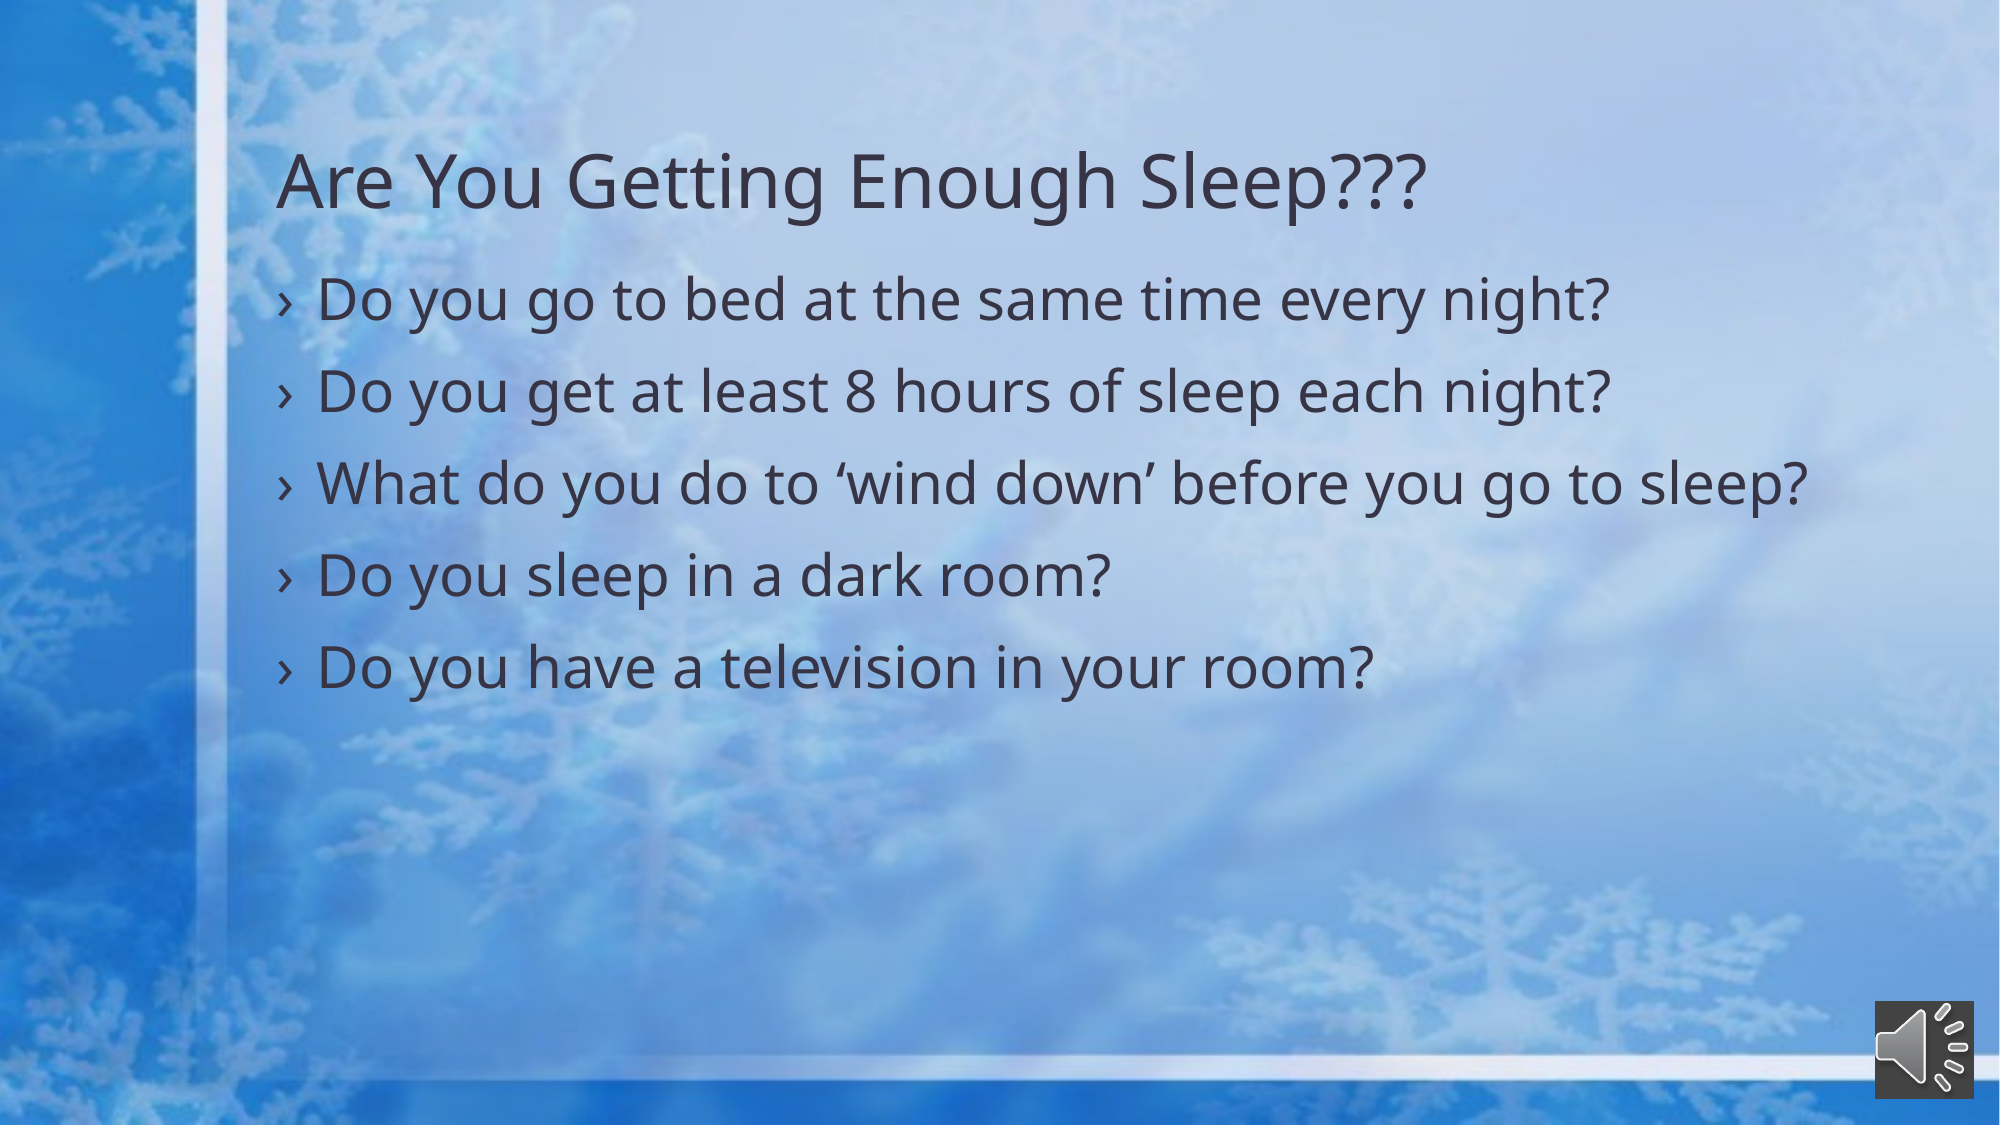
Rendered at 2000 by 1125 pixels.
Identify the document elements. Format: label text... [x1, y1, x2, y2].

list Do you go to bed at the same time every night? Do you get at least 8 hours of sleep each night? What do you do to ‘wind down’ before you go to sleep? Do you sleep in a dark room? Do you have a television in your room? [261, 262, 1867, 1013]
title Are You Getting Enough Sleep??? [261, 29, 1867, 233]
picture [0, 0, 2000, 1125]
